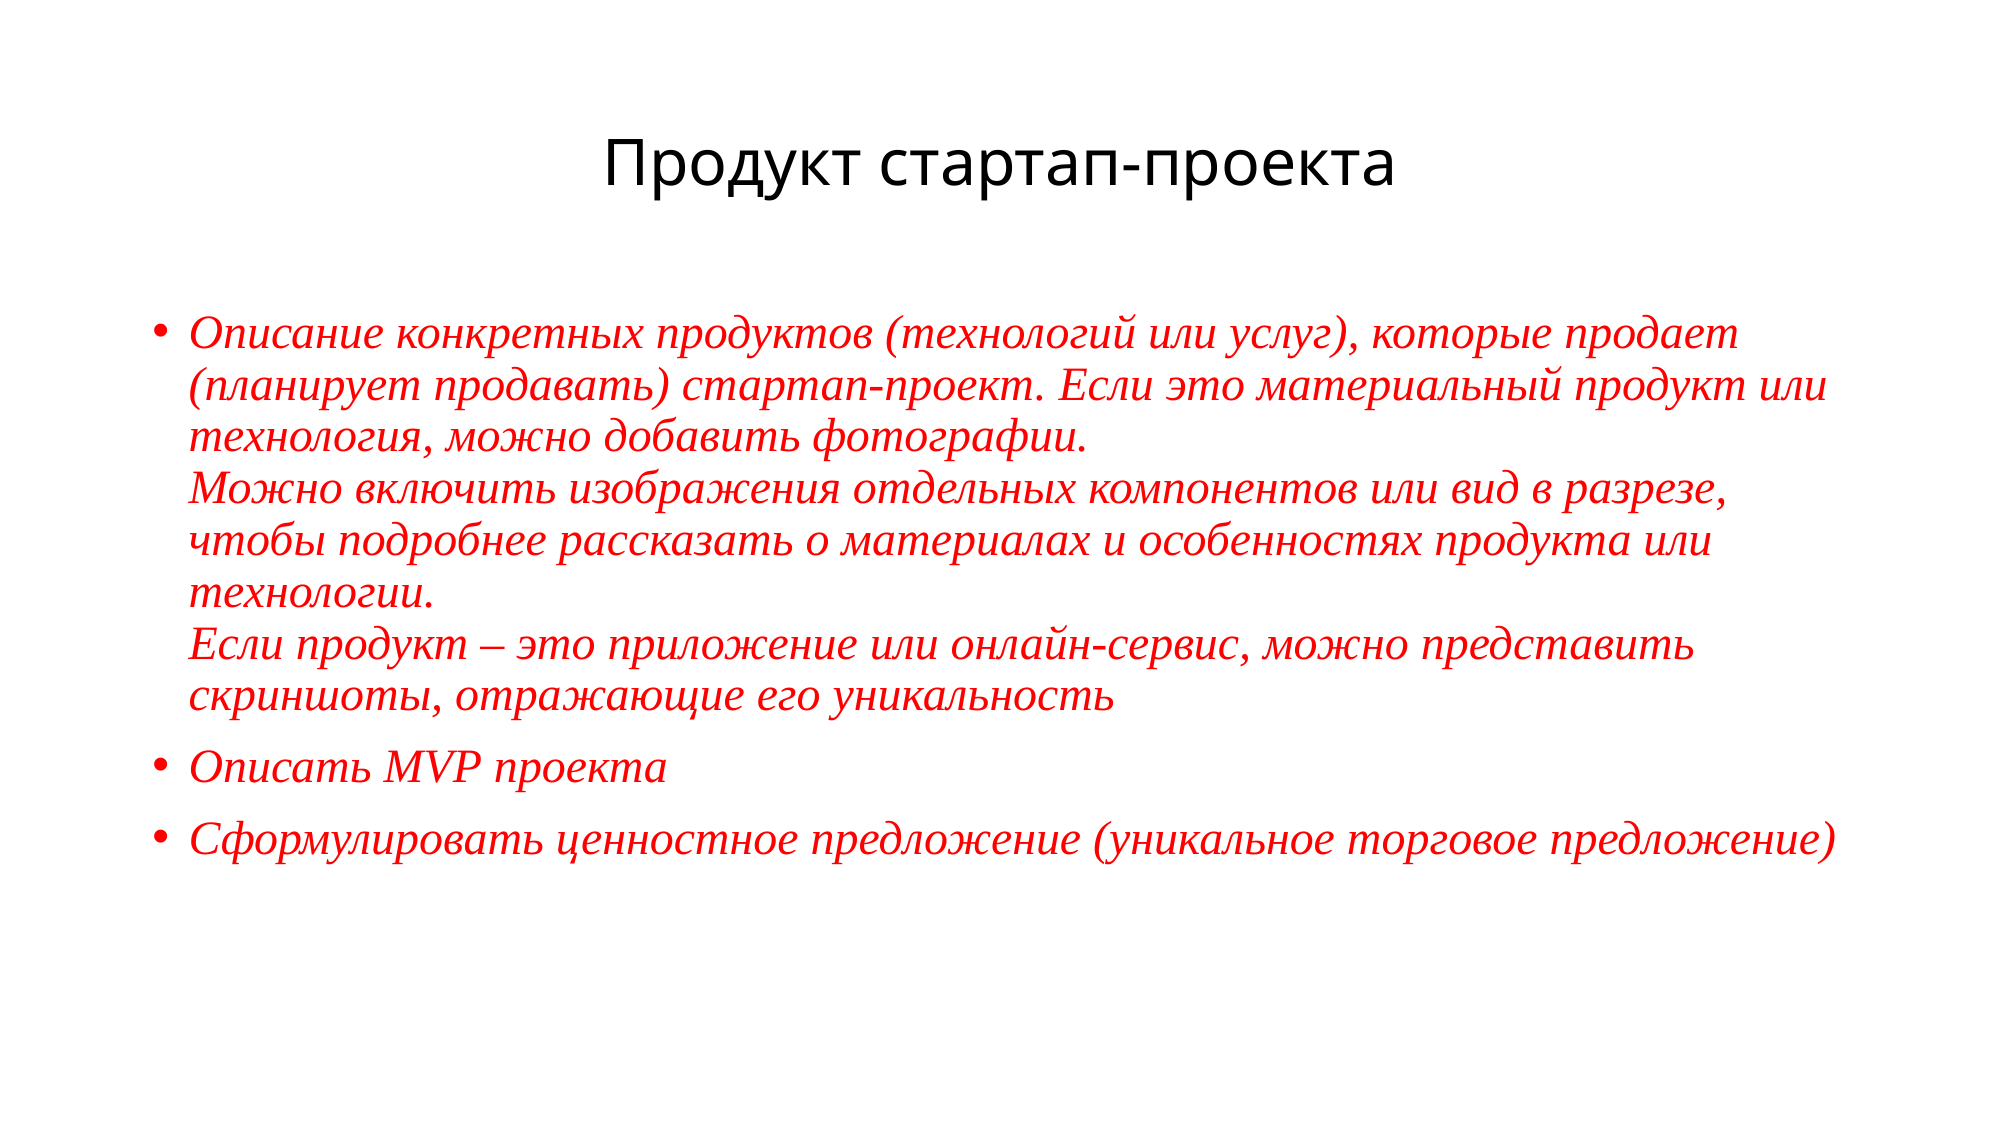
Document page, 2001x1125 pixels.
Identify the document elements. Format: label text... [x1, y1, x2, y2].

list Описание конкретных продуктов (технологий или услуг), которые продает (планирует продавать) стартап-проект. Если это материальный продукт или технология, можно добавить фотографии. Можно включить изображения отдельных компонентов или вид в разрезе, чтобы подробнее рассказать о материалах и особенностях продукта или технологии. Если продукт – это приложение или онлайн-сервис, можно представить скриншоты, отражающие его уникальность Описать MVP проекта Сформулировать ценностное предложение (уникальное торговое предложение) [137, 299, 1863, 1014]
title Продукт стартап-проекта [0, 59, 2000, 278]
